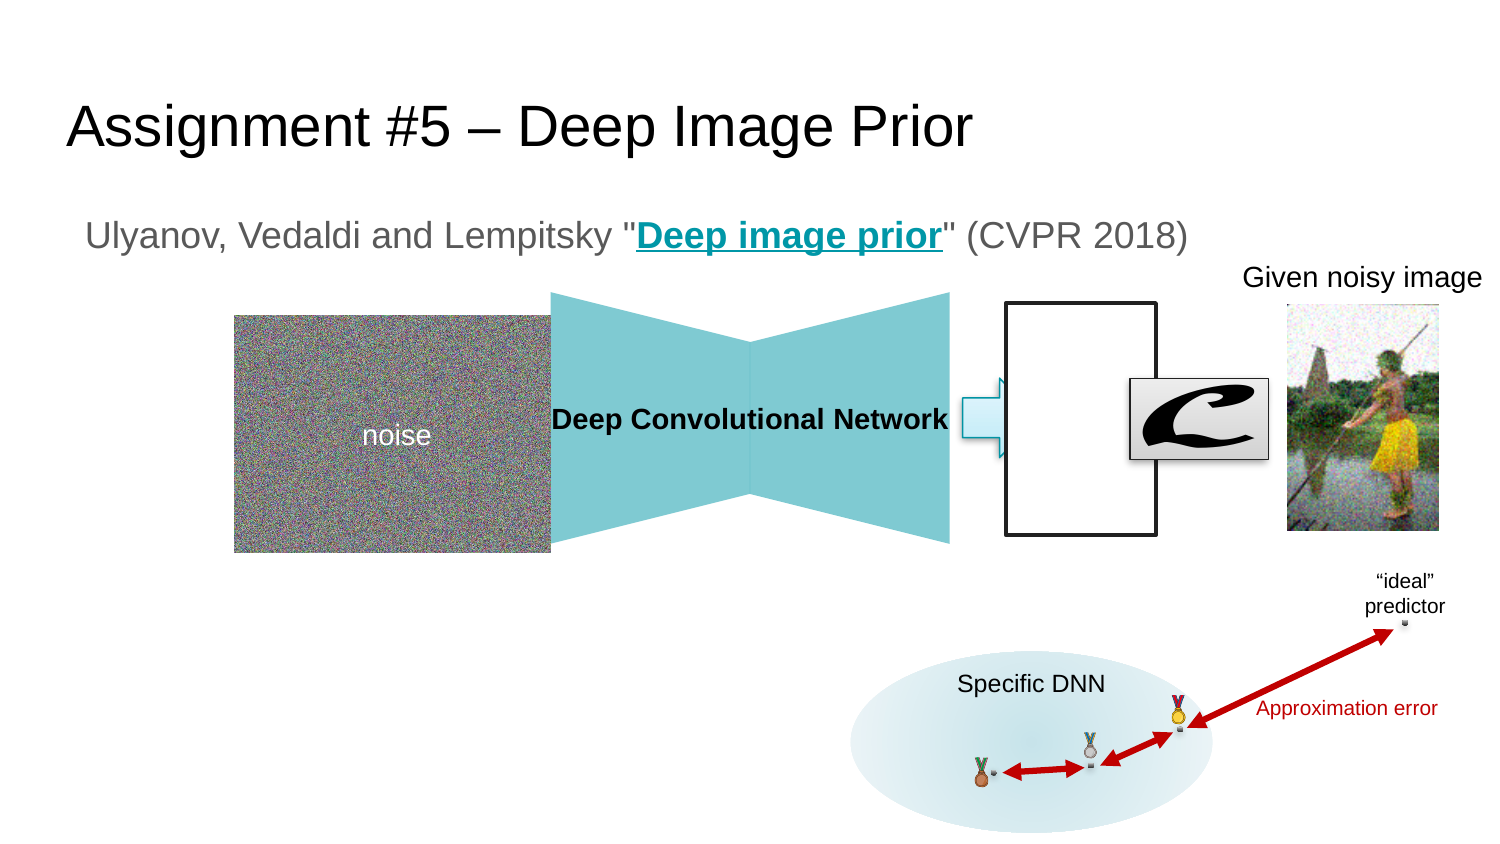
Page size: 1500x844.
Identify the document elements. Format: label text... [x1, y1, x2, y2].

text_box [1004, 301, 1158, 537]
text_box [1226, 250, 1500, 532]
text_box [534, 291, 966, 544]
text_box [850, 559, 1462, 833]
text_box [233, 315, 551, 554]
text_box [971, 377, 1004, 459]
list Ulyanov, Vedaldi and Lempitsky "Deep image prior" (CVPR 2018) [51, 189, 1449, 750]
title Assignment #5 – Deep Image Prior [51, 72, 1449, 167]
